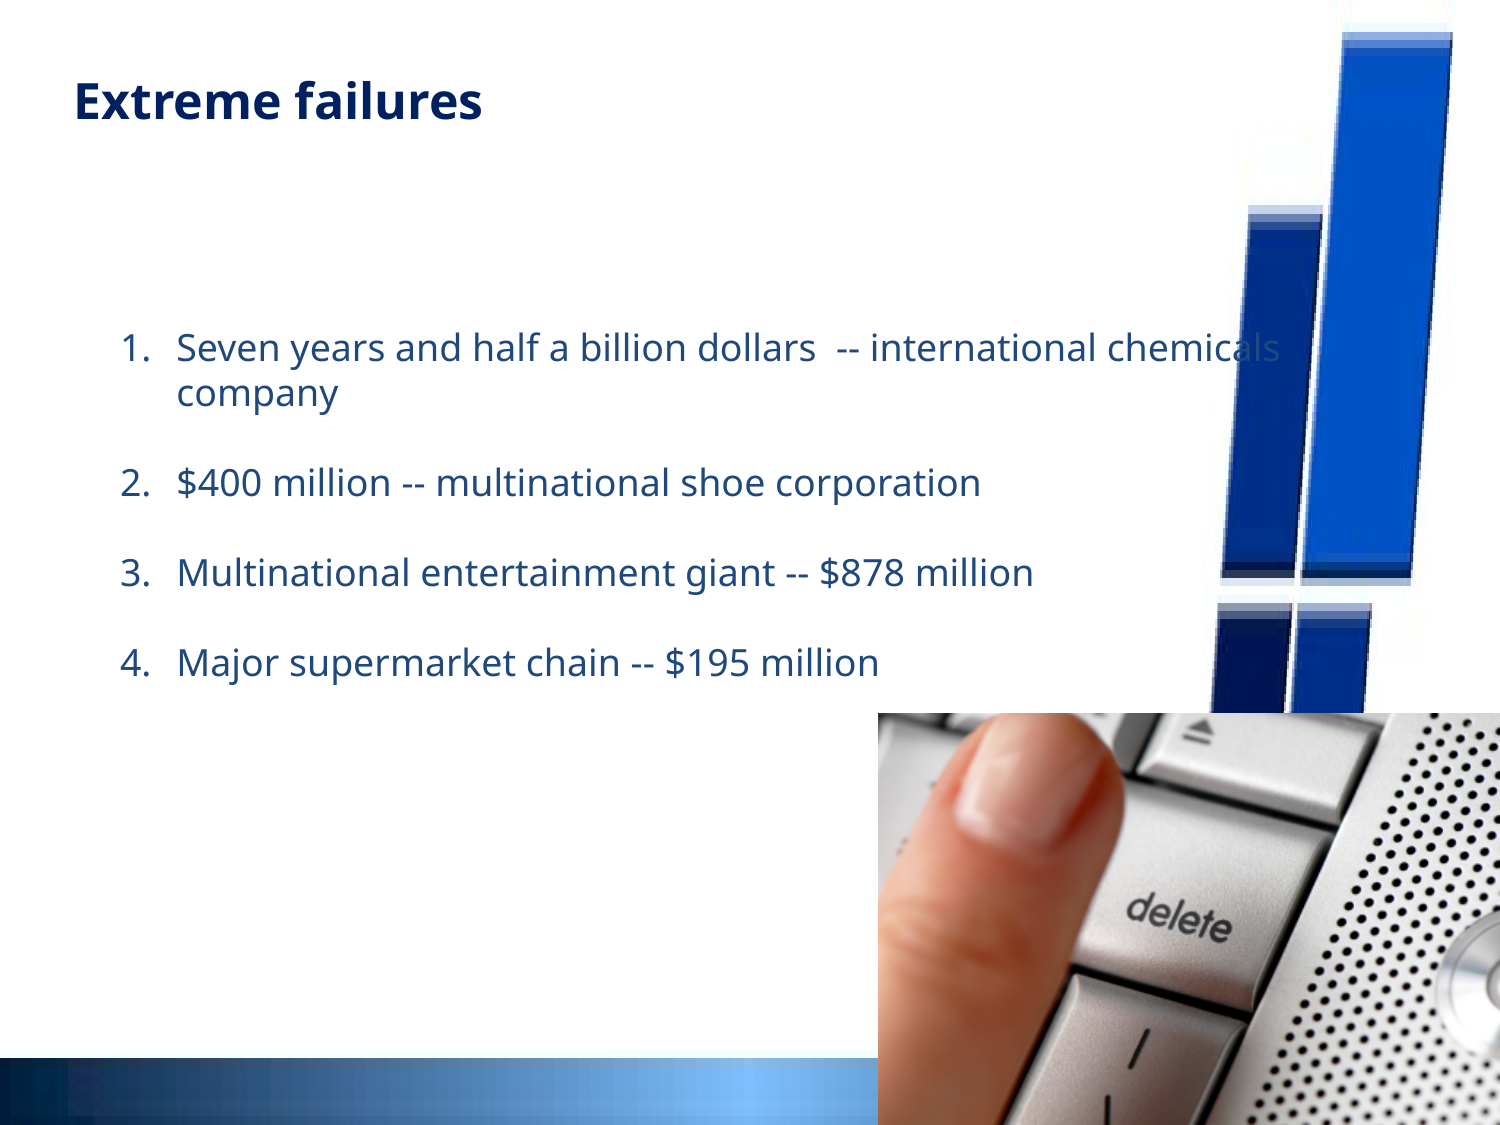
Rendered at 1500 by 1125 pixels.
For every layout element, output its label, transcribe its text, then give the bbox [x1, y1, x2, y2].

text_box Seven years and half a billion dollars -- international chemicals company $400 million -- multinational shoe corporation Multinational entertainment giant -- $878 million Major supermarket chain -- $195 million [105, 316, 1442, 692]
picture [0, 0, 1500, 1125]
text_box Extreme failures [58, 35, 1114, 164]
